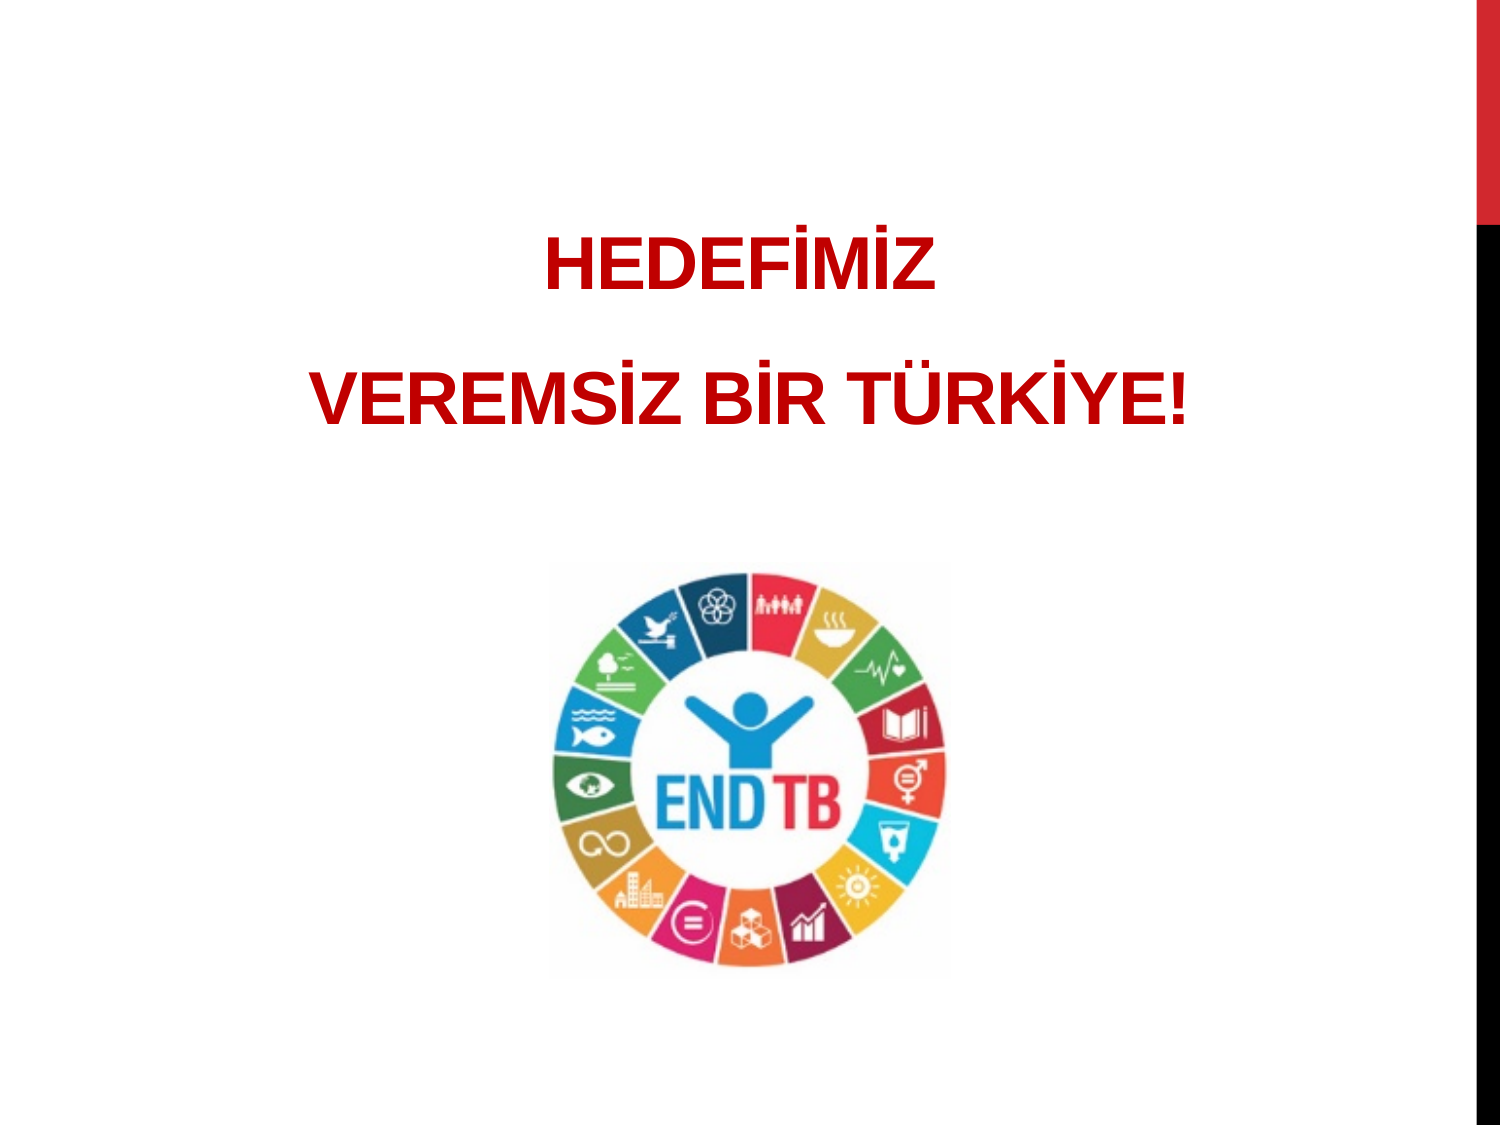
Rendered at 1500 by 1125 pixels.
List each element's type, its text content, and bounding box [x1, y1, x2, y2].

picture [548, 561, 952, 979]
title HEDEFİMİZ VEREMSİZ BİR TÜRKİYE! [122, 196, 1378, 447]
